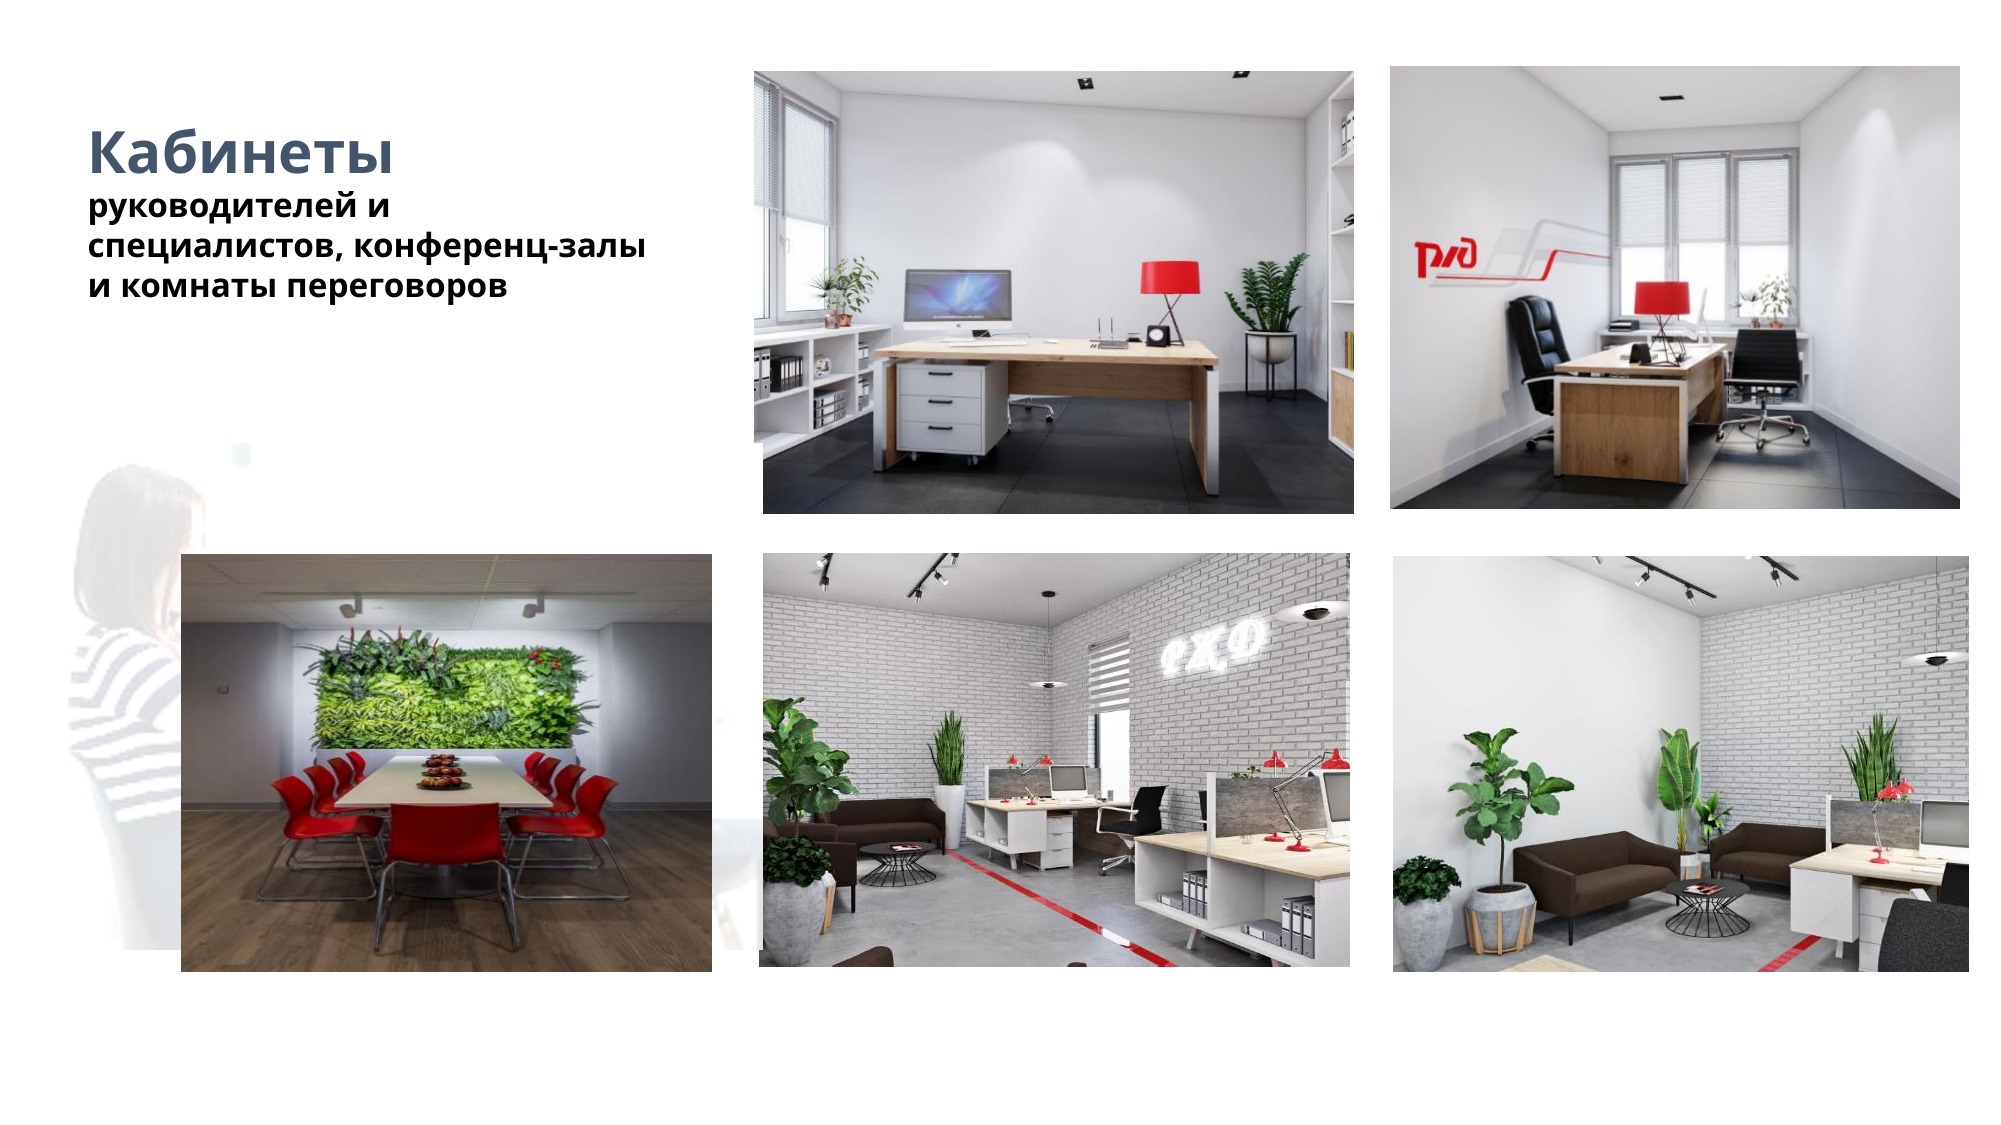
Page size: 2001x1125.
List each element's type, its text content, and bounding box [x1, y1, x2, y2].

picture [1390, 66, 1960, 509]
picture [1393, 556, 1969, 972]
text_box Кабинеты руководителей и специалистов, конференц-залы и комнаты переговоров [72, 107, 674, 312]
picture [12, 71, 1354, 972]
